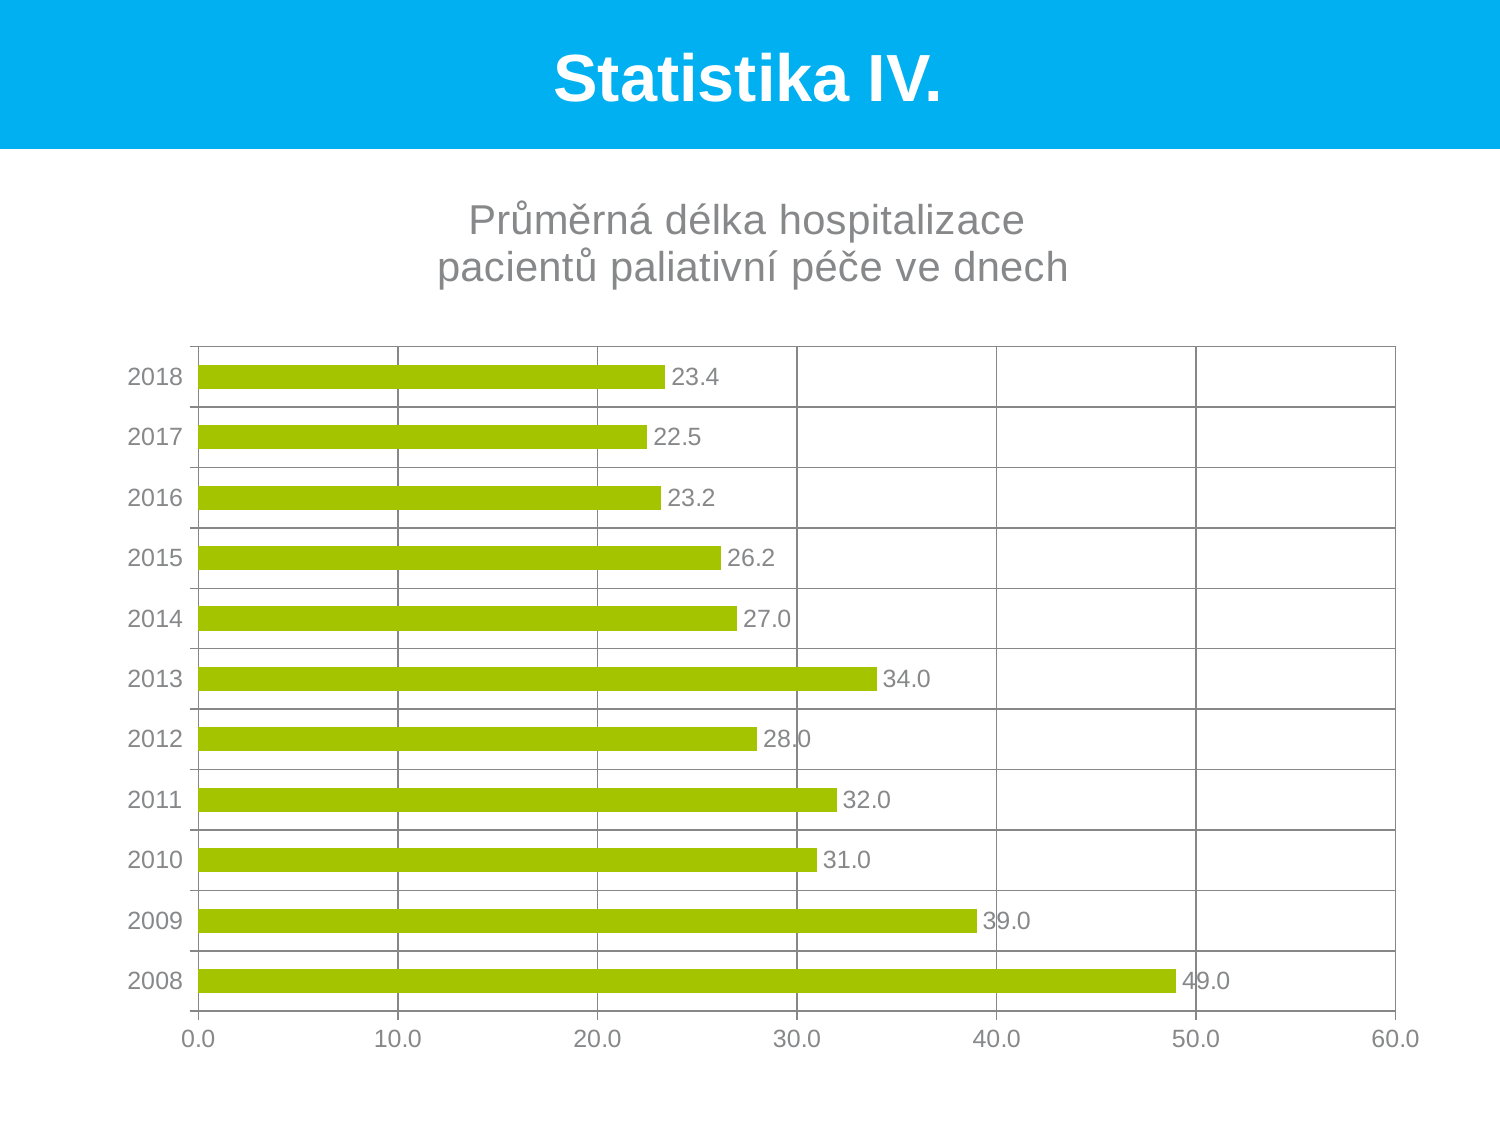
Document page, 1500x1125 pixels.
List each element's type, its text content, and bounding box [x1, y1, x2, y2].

text_box Statistika IV. [0, 0, 1500, 149]
chart [100, 184, 1448, 1071]
